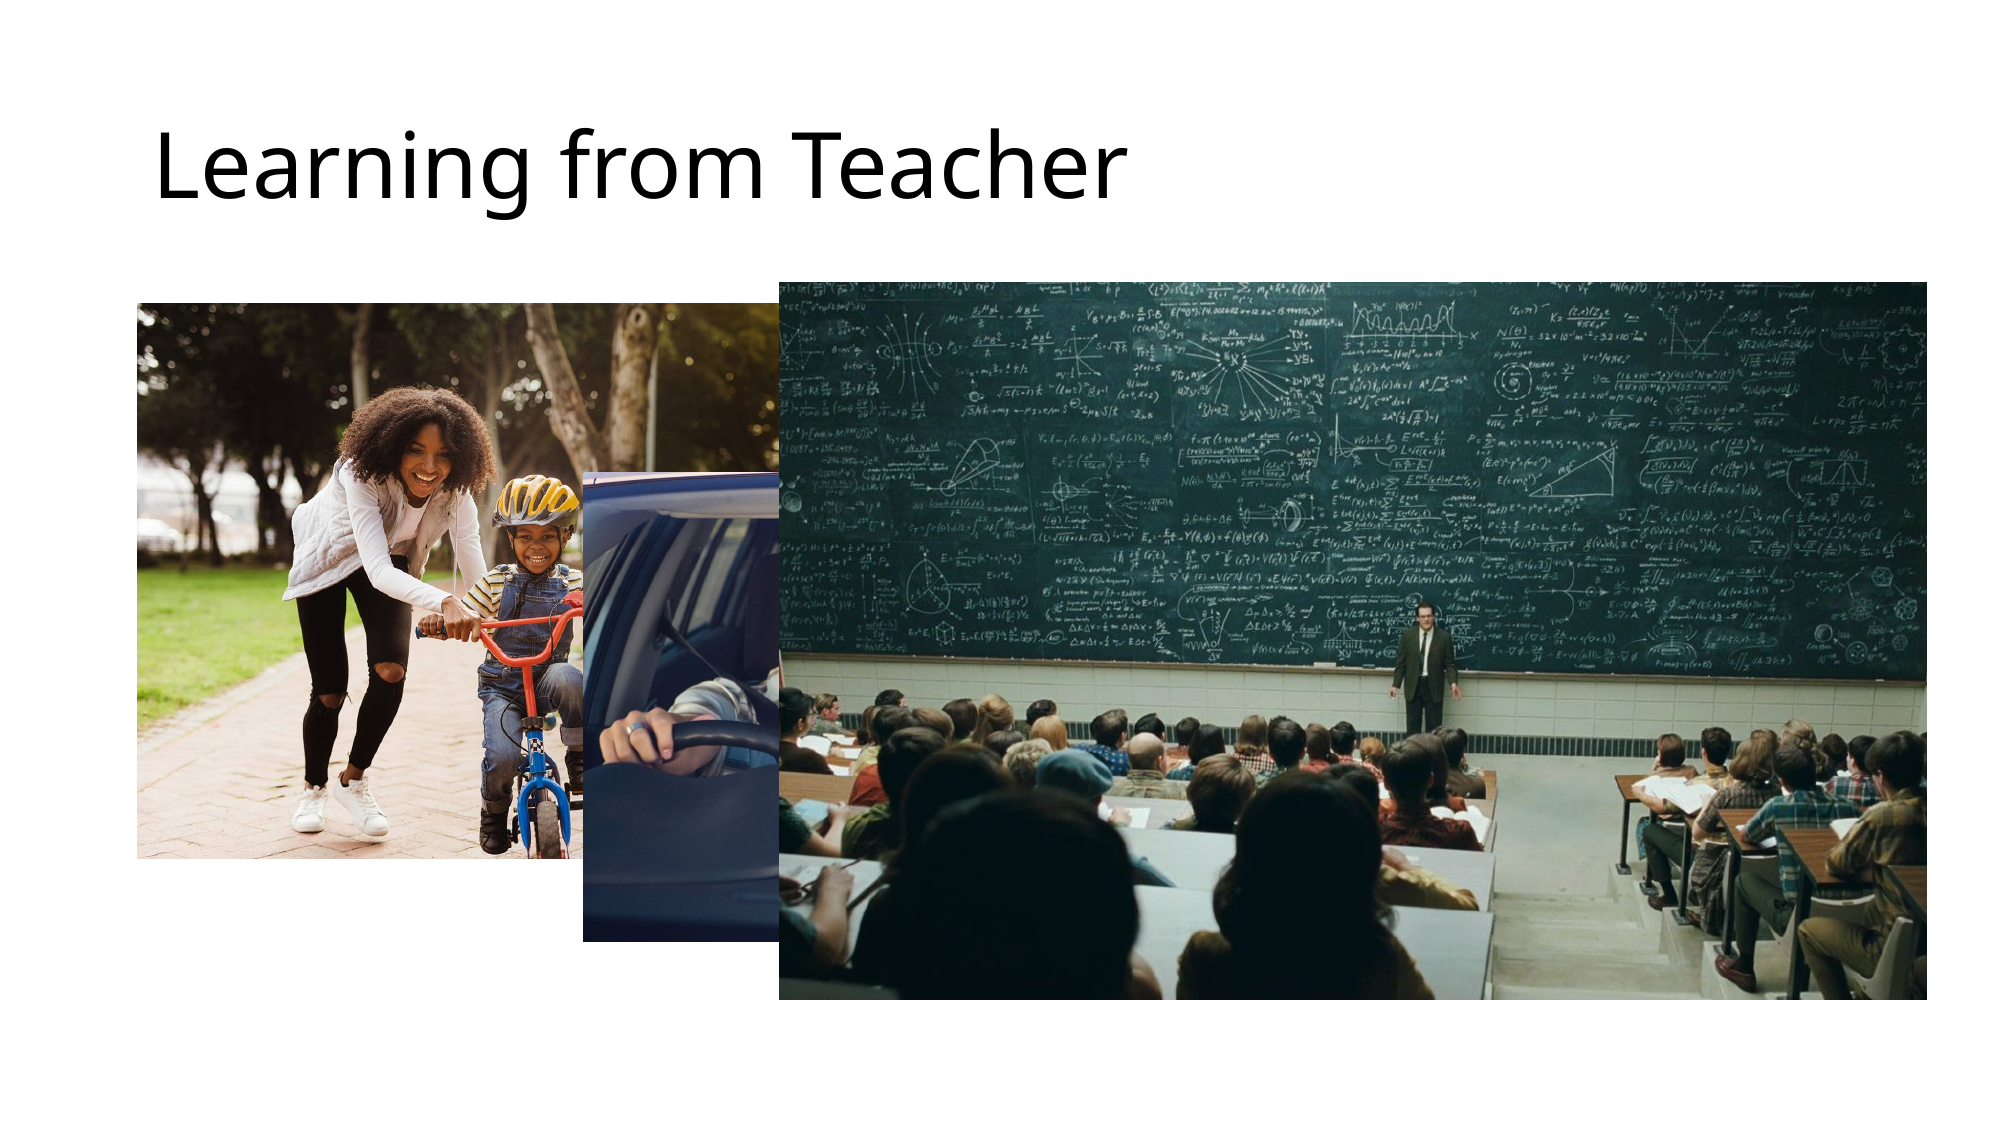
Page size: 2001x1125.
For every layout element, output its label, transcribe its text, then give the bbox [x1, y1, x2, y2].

title Learning from Teacher [137, 59, 1863, 278]
picture [137, 282, 1927, 1001]
